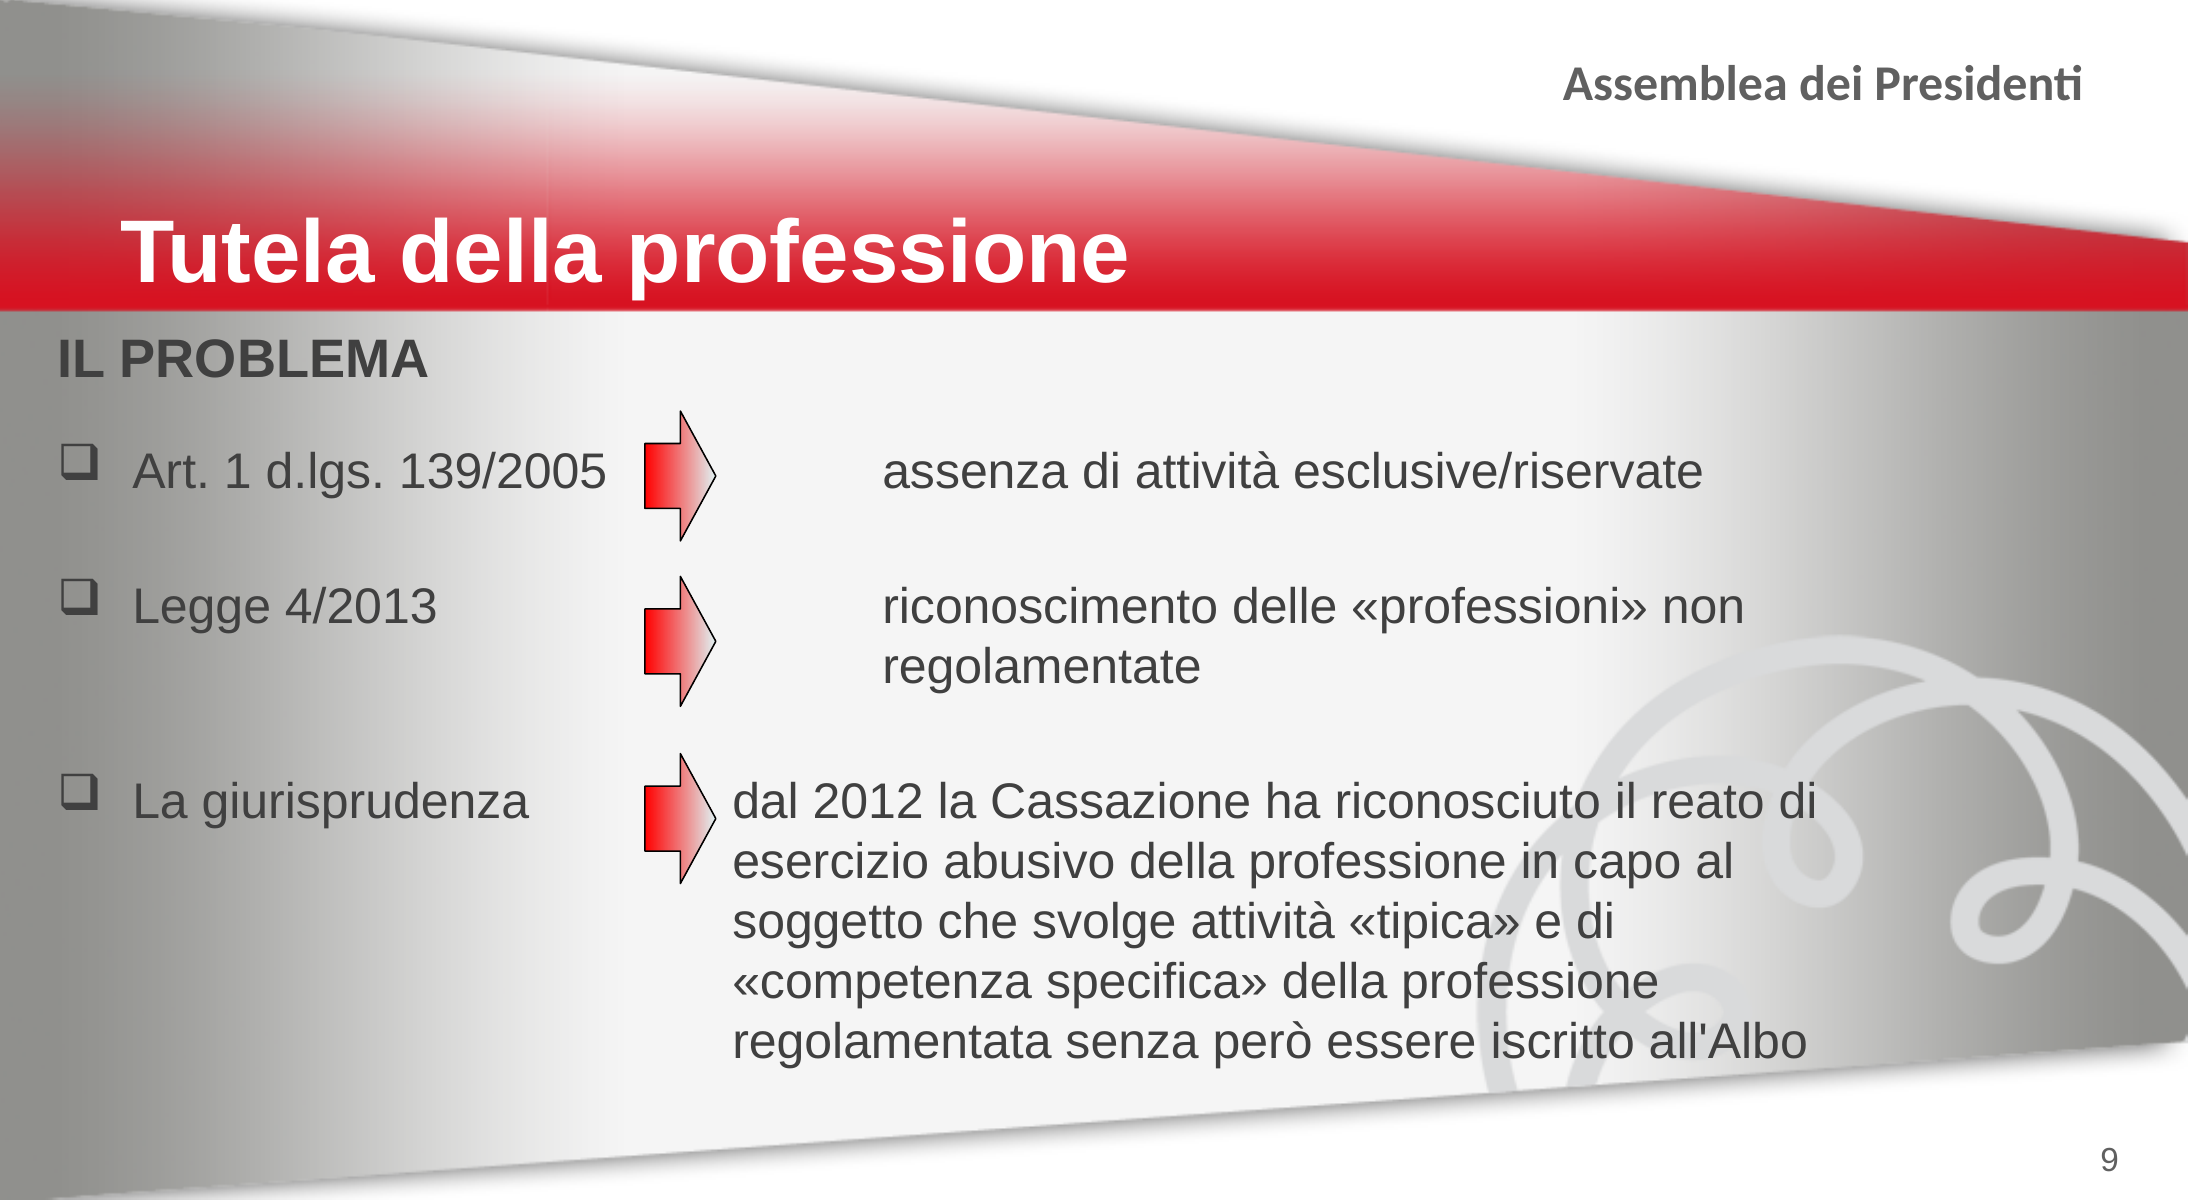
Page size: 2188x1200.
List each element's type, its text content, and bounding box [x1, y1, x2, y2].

picture [0, 0, 2188, 1200]
text_box IL PROBLEMA Art. 1 d.lgs. 139/2005 assenza di attività esclusive/riservate Legge 4/2013 riconoscimento delle «professioni» non regolamentate La giurisprudenza dal 2012 la Cassazione ha riconosciuto il reato di esercizio abusivo della professione in capo al soggetto che svolge attività «tipica» e di «competenza specifica» della professione regolamentata senza però essere iscritto all'Albo [42, 316, 2020, 1077]
text_box [644, 411, 716, 541]
text_box Tutela della professione [105, 186, 2083, 308]
text_box [644, 753, 716, 884]
text_box [644, 576, 716, 707]
